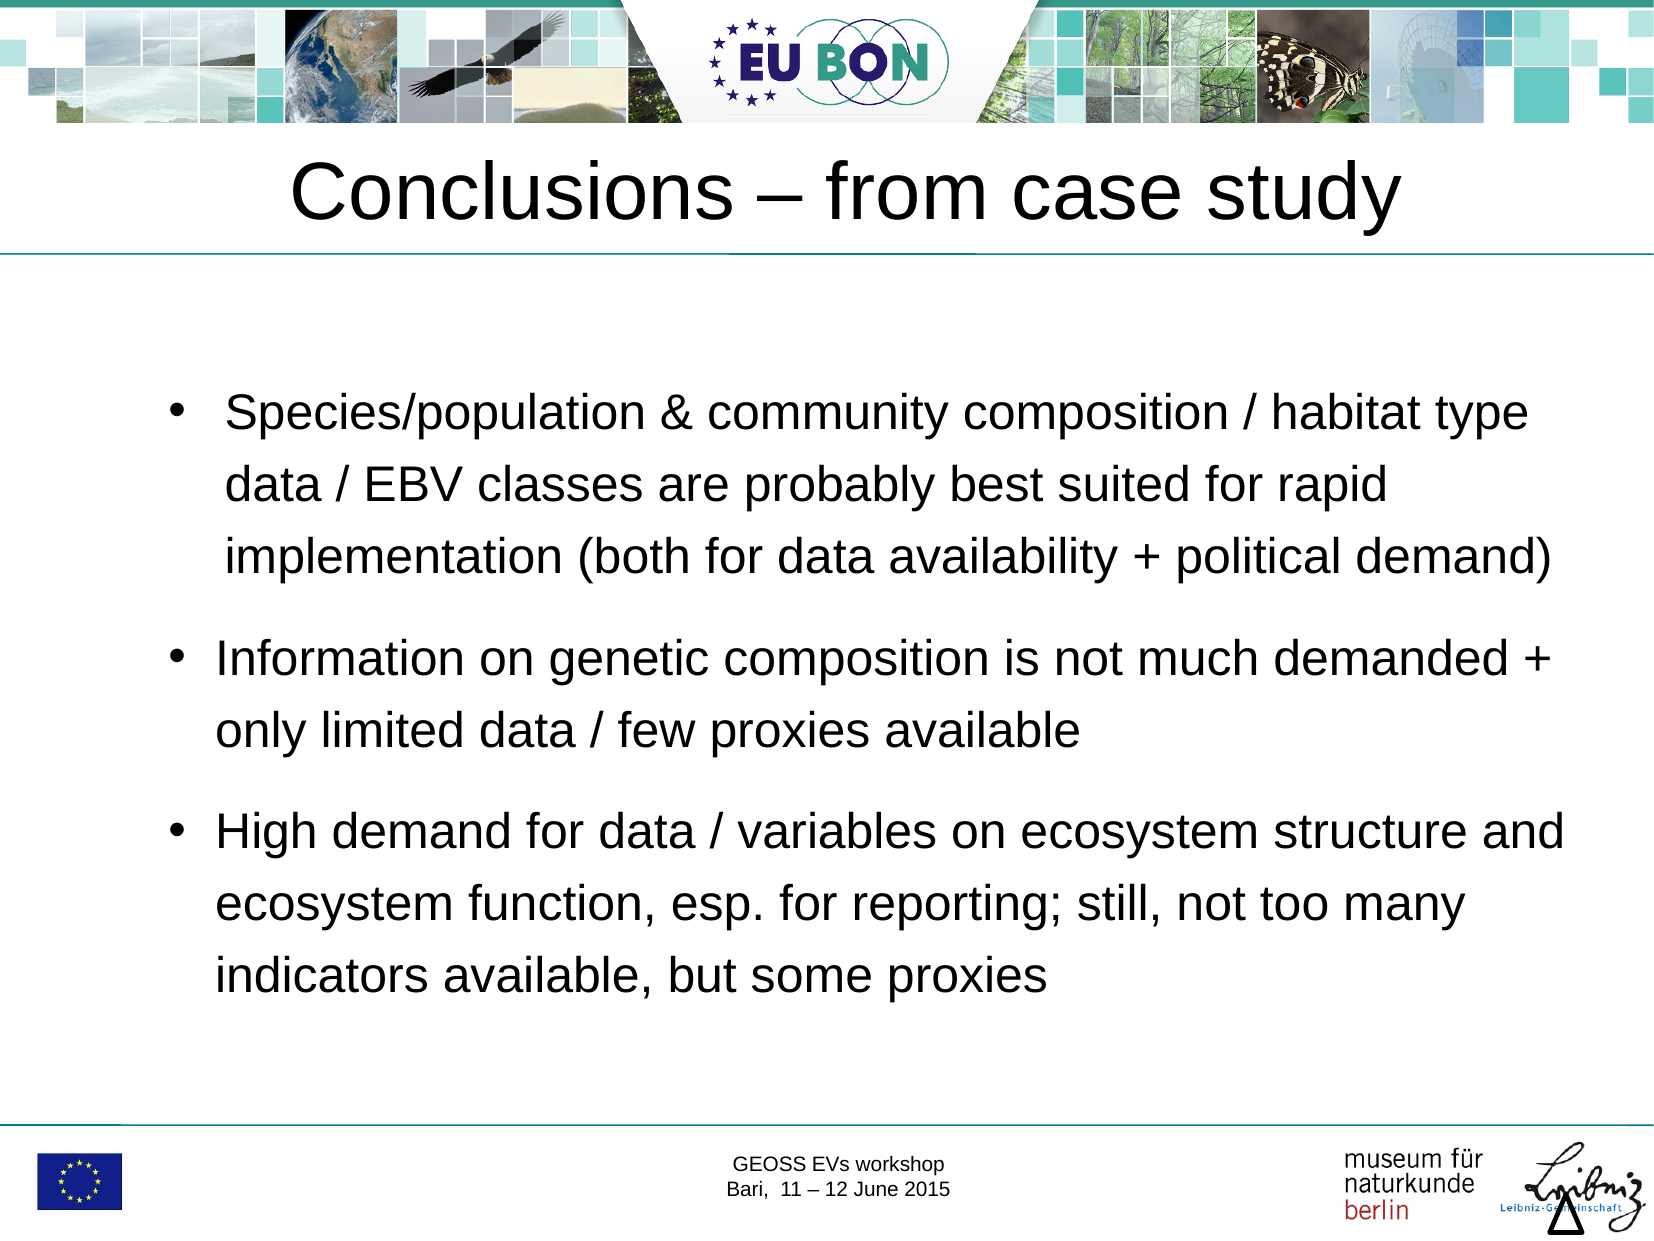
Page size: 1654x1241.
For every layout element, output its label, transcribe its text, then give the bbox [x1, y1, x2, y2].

picture [35, 1151, 123, 1211]
list Species/population & community composition / habitat type data / EBV classes are probably best suited for rapid implementation (both for data availability + political demand) Information on genetic composition is not much demanded + only limited data / few proxies available High demand for data / variables on ecosystem structure and ecosystem function, esp. for reporting; still, not too many indicators available, but some proxies [153, 360, 1583, 1072]
picture [0, 0, 1654, 123]
title Conclusions – from case study [248, 139, 1447, 266]
picture [1337, 1131, 1654, 1241]
text_box [1547, 1192, 1585, 1235]
